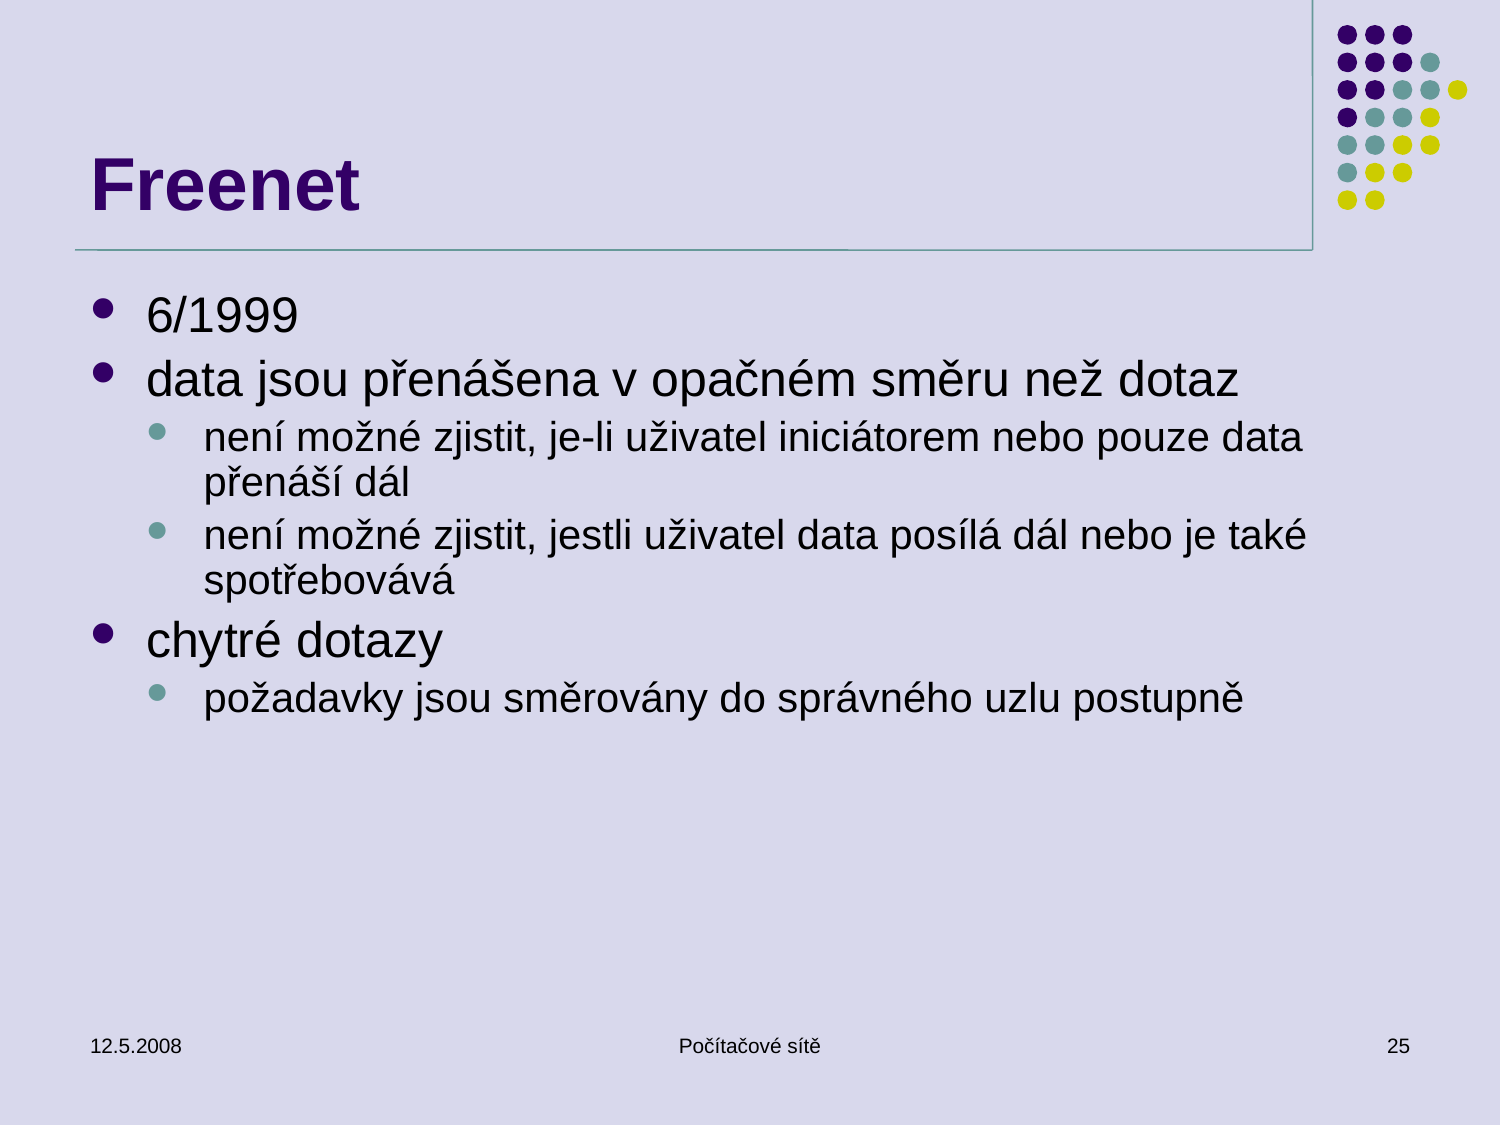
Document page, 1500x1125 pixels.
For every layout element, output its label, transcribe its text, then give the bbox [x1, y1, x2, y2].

title Freenet [75, 20, 1313, 233]
slide_number 25 [1074, 1025, 1425, 1100]
list 6/1999 data jsou přenášena v opačném směru než dotaz není možné zjistit, je-li uživatel iniciátorem nebo pouze data přenáší dál není možné zjistit, jestli uživatel data posílá dál nebo je také spotřebovává chytré dotazy požadavky jsou směrovány do správného uzlu postupně [75, 282, 1425, 1006]
footer Počítačové sítě [512, 1025, 988, 1100]
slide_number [75, 1025, 425, 1100]
